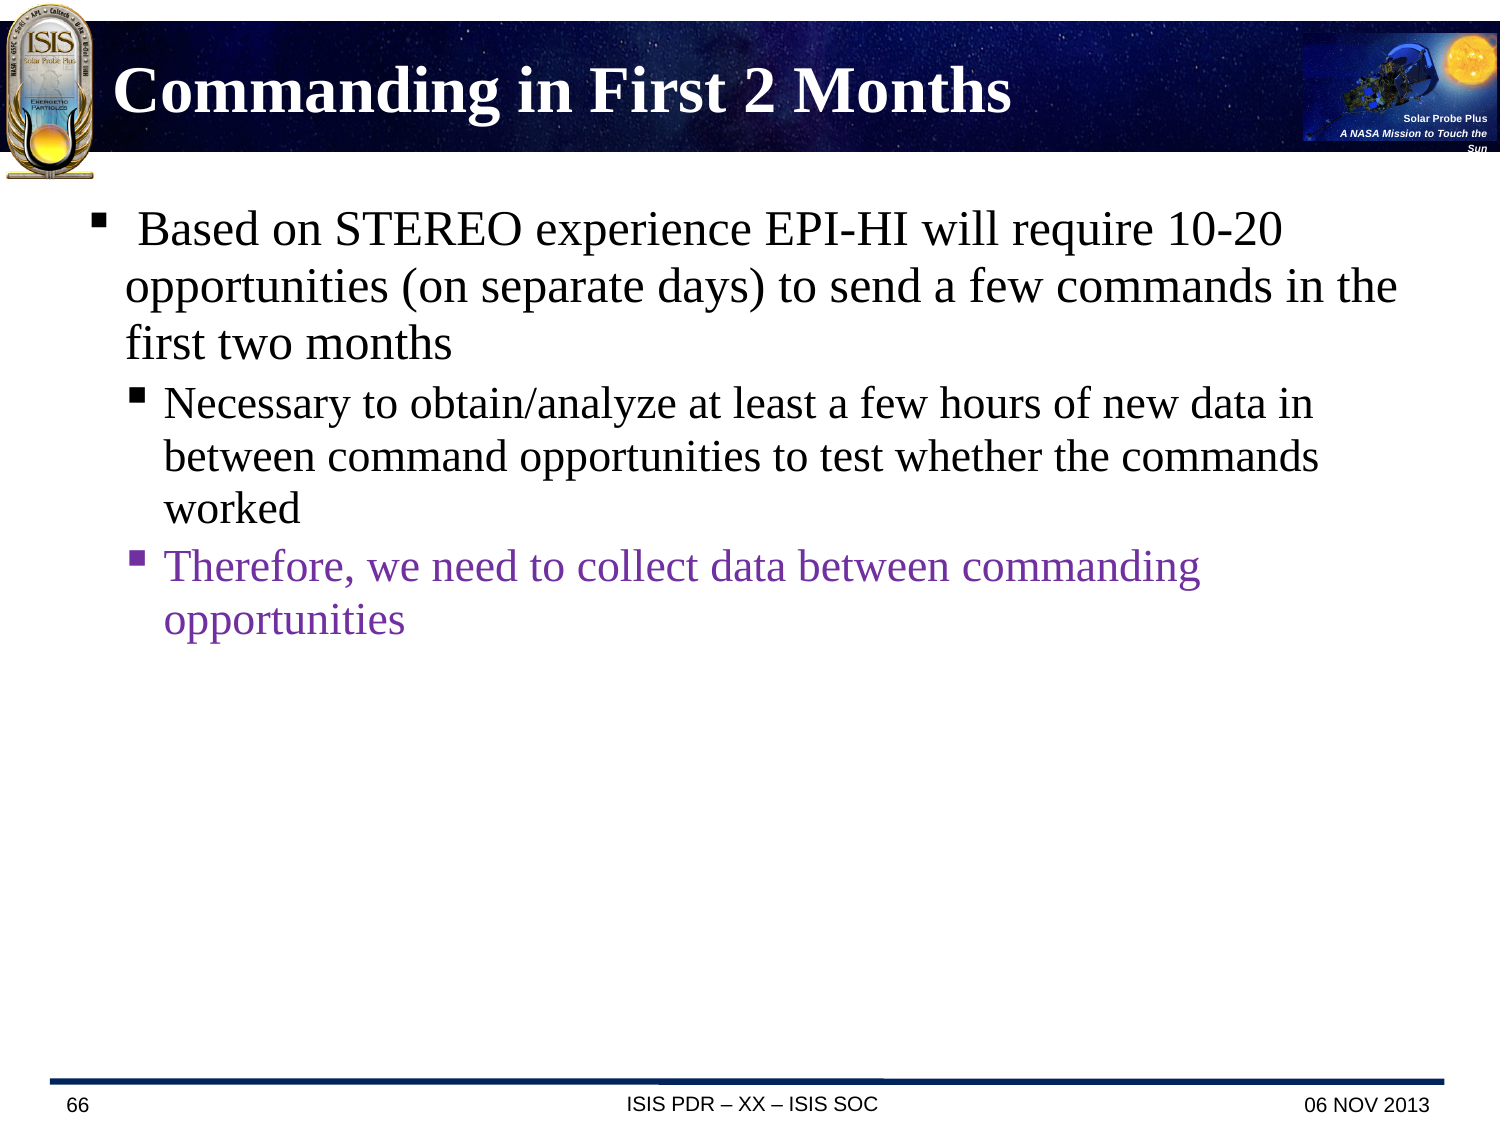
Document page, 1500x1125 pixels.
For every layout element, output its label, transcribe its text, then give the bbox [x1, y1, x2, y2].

picture [0, 2, 1500, 181]
list Based on STEREO experience EPI-HI will require 10-20 opportunities (on separate days) to send a few commands in the first two months Necessary to obtain/analyze at least a few hours of new data in between command opportunities to test whether the commands worked Therefore, we need to collect data between commanding opportunities [87, 199, 1451, 1051]
title Commanding in First 2 Months [111, 30, 1294, 142]
